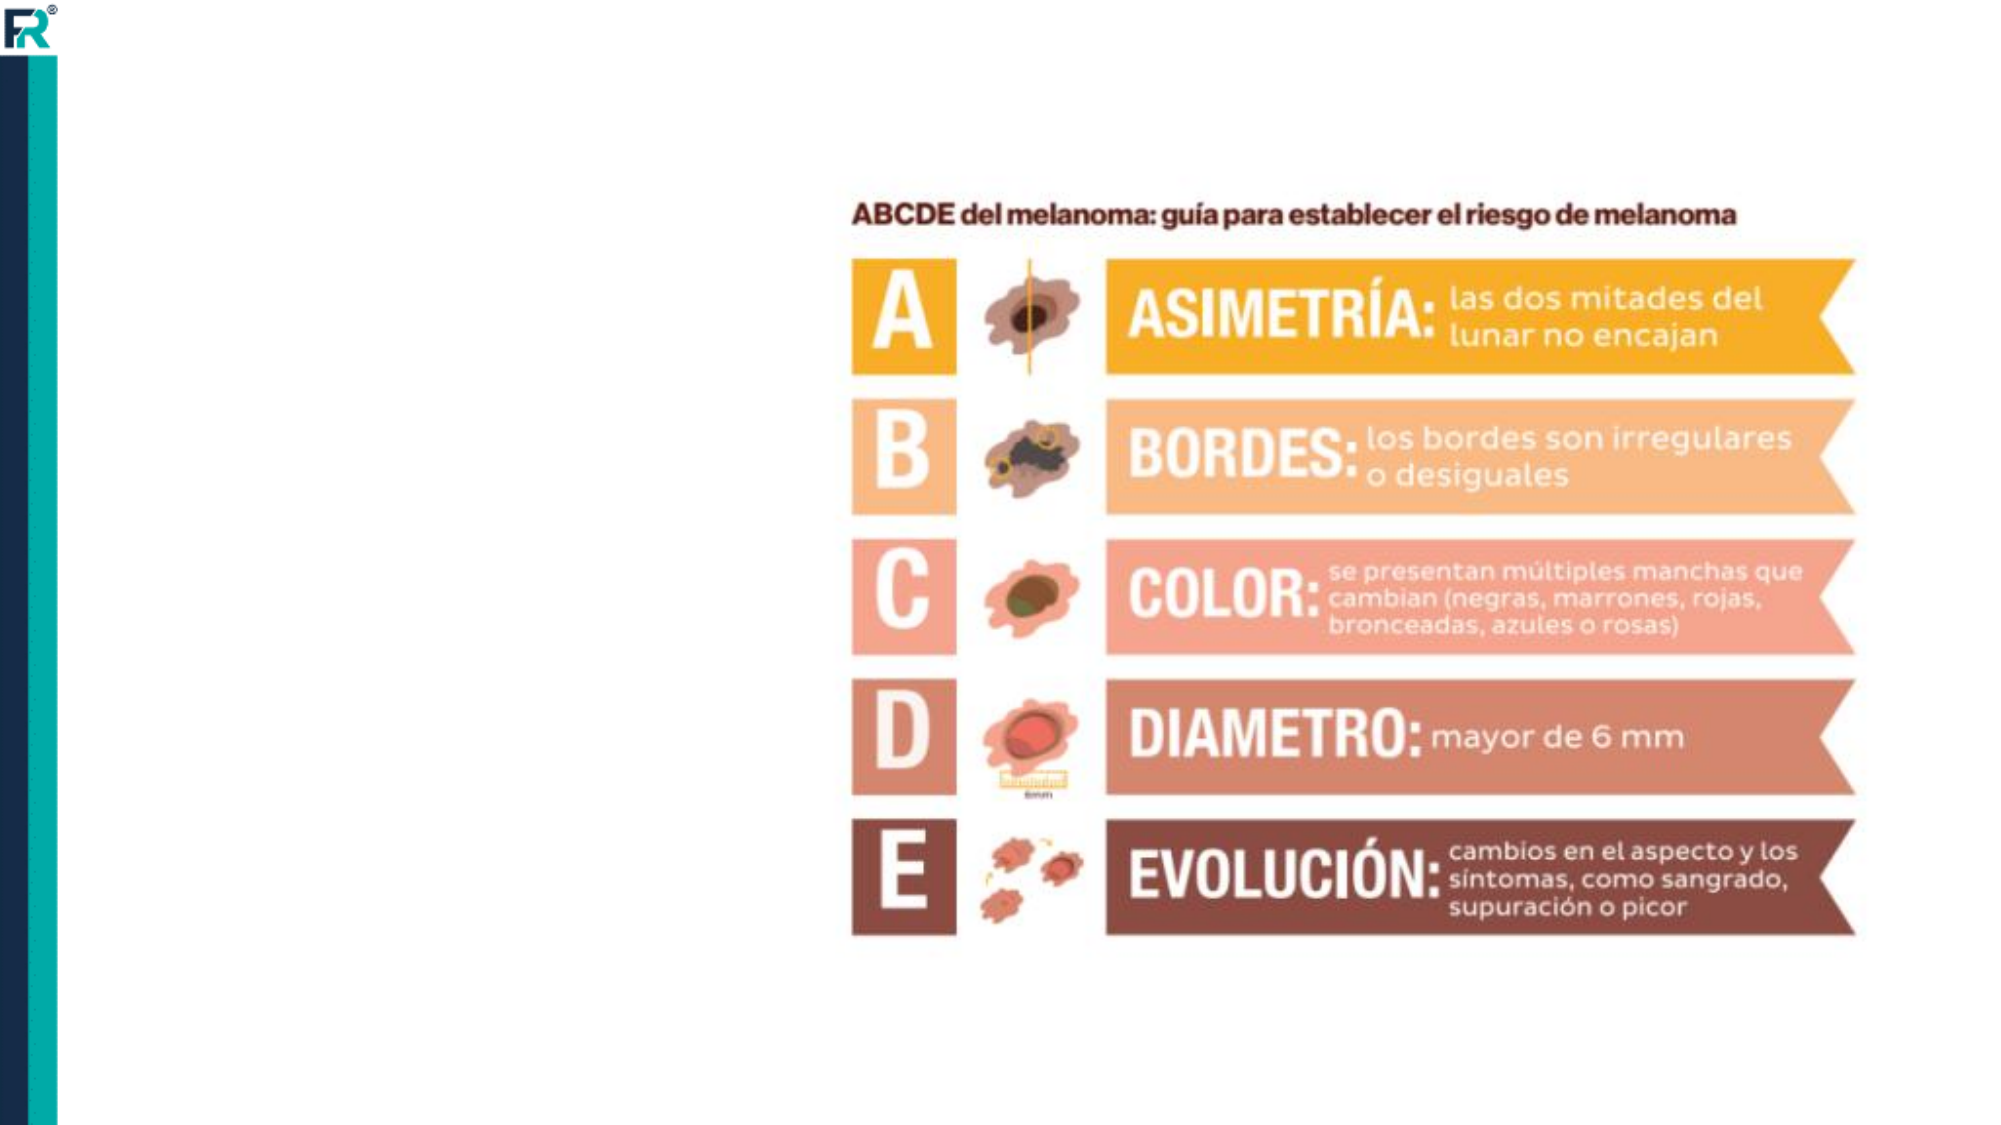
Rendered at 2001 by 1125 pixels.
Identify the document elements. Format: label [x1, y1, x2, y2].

text_box [1453, 77, 2000, 359]
picture [0, 0, 2001, 1125]
